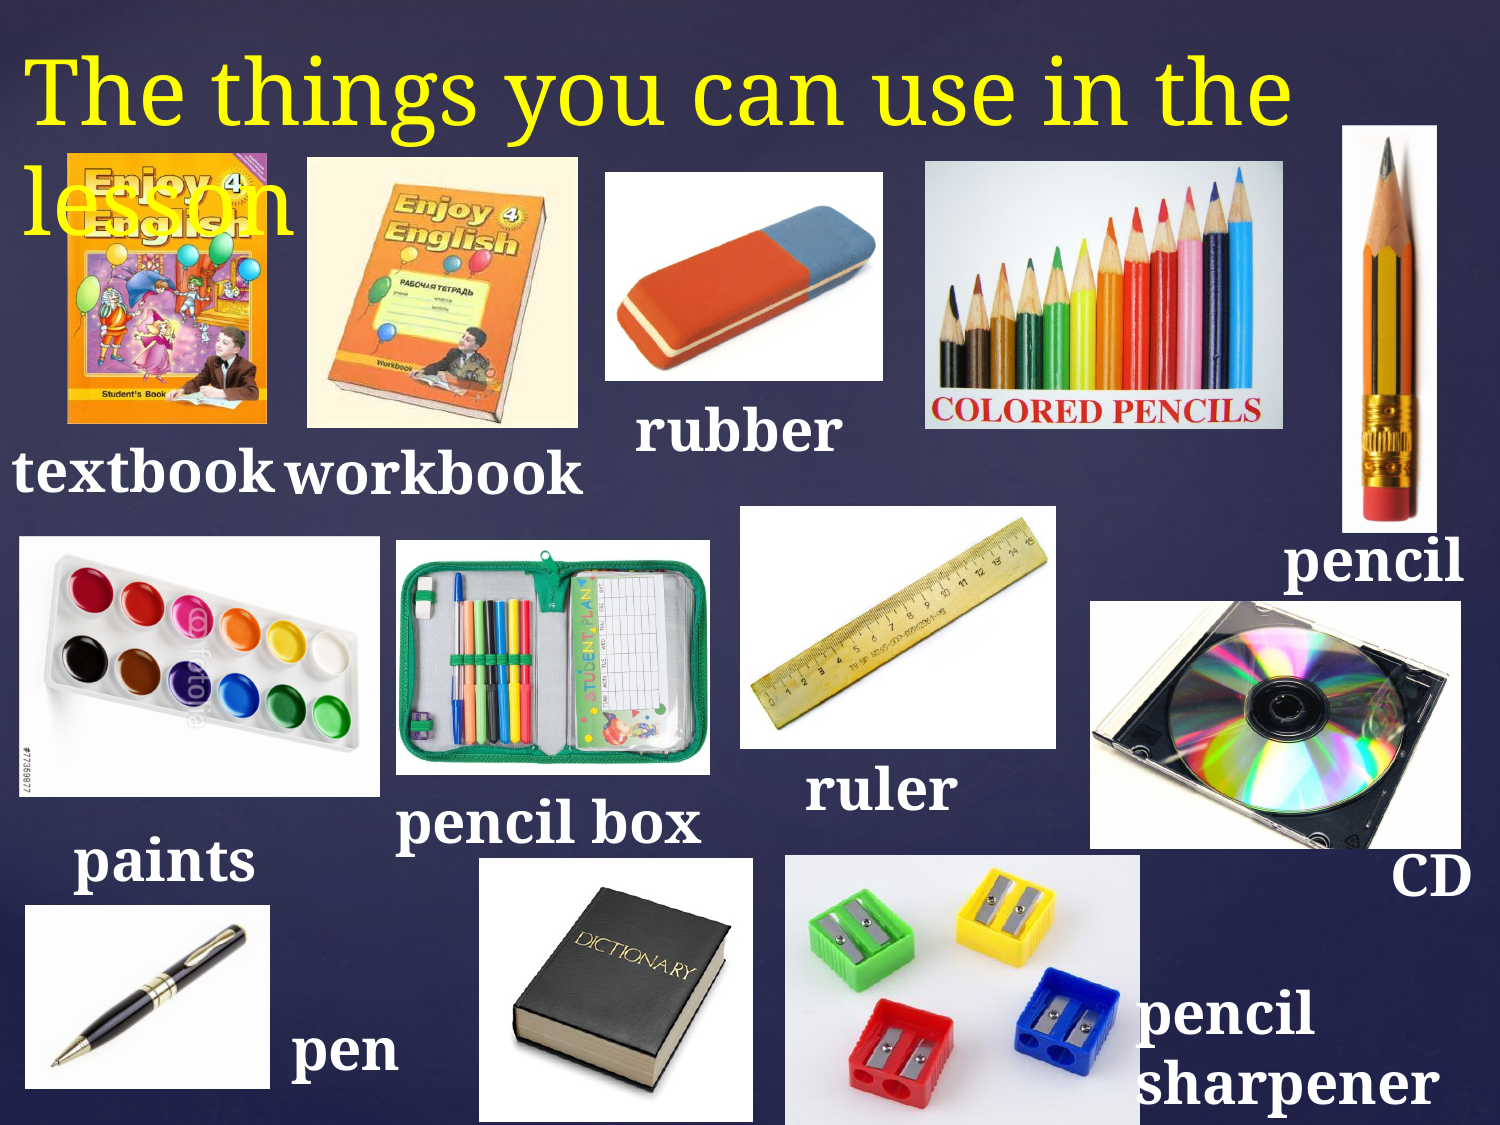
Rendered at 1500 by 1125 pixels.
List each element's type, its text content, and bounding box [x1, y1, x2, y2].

picture [478, 857, 754, 1122]
text_box rubber [621, 398, 860, 471]
text_box pencil box [380, 777, 718, 863]
text_box workbook [270, 428, 599, 514]
text_box paints [58, 849, 273, 901]
text_box ruler [790, 765, 974, 830]
picture [604, 172, 883, 382]
text_box textbook [0, 426, 270, 512]
picture [785, 855, 1141, 1125]
picture [925, 126, 1500, 515]
picture [1089, 601, 1461, 849]
picture [67, 152, 268, 425]
text_box The things you can use in the lesson [9, 26, 1500, 262]
text_box pen [280, 1004, 416, 1090]
picture [739, 506, 1057, 750]
picture [395, 539, 711, 776]
text_box pencil [1269, 515, 1480, 601]
text_box pencil sharpener [1150, 968, 1457, 1124]
picture [24, 904, 270, 1089]
picture [20, 486, 380, 848]
text_box CD [1376, 830, 1490, 916]
picture [307, 156, 579, 428]
